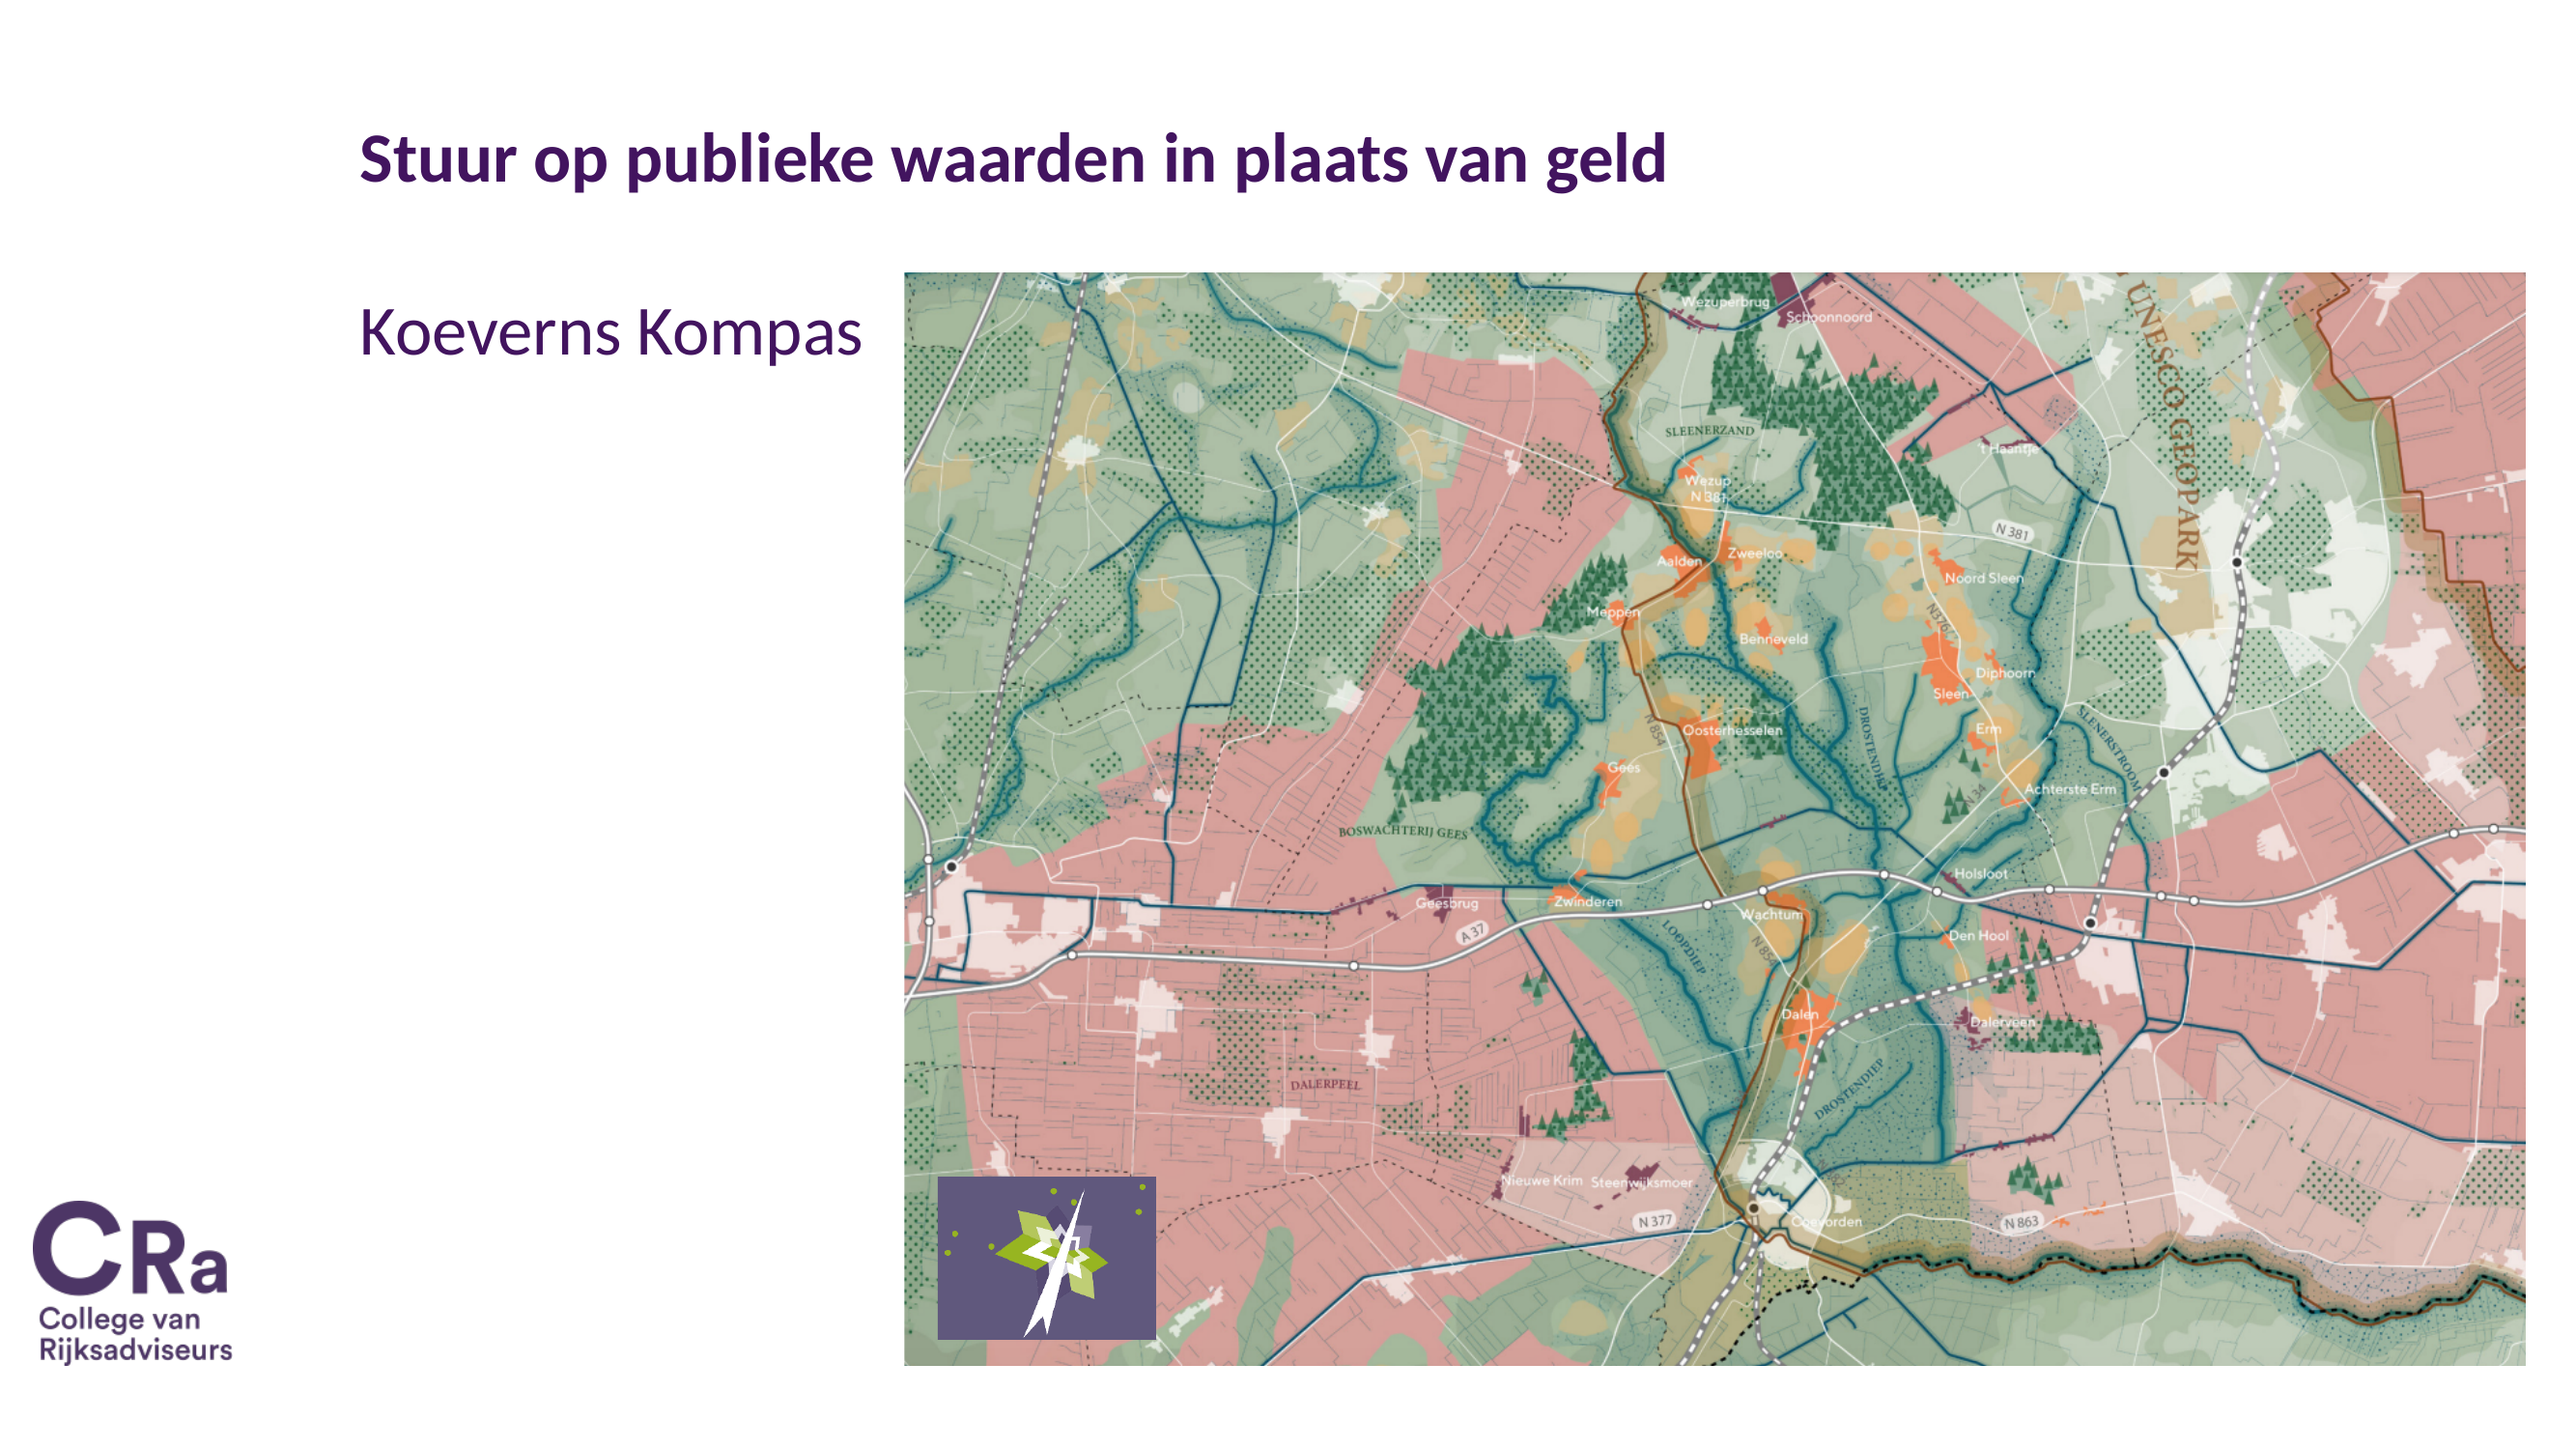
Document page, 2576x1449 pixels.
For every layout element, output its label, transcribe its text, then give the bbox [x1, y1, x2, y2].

picture [32, 1201, 233, 1366]
text_box Stuur op publieke waarden in plaats van geld Koeverns Kompas [357, 109, 2086, 591]
picture [903, 272, 2527, 1366]
